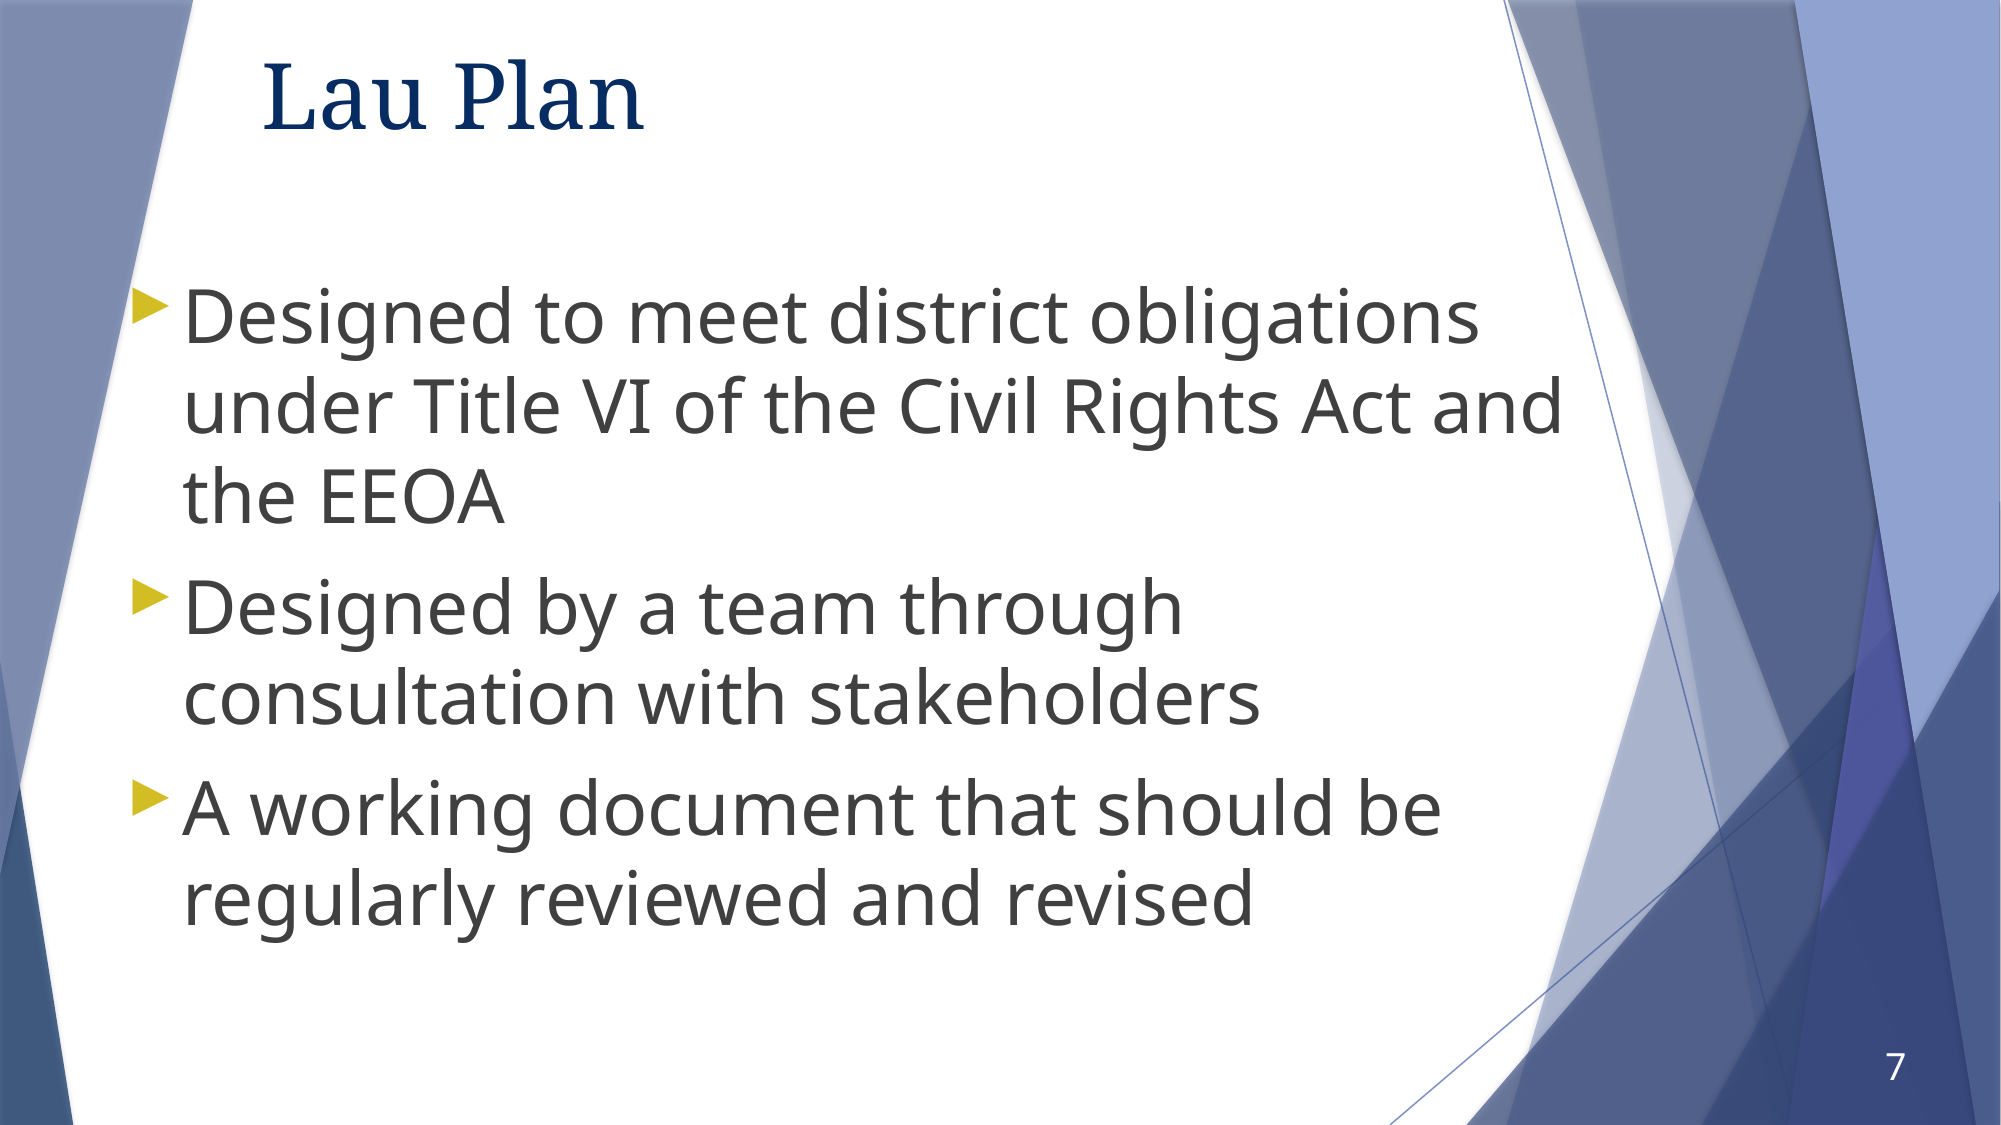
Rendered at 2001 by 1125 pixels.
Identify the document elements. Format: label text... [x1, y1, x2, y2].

slide_number 7 [1809, 1035, 1922, 1096]
list Designed to meet district obligations under Title VI of the Civil Rights Act and the EEOA Designed by a team through consultation with stakeholders A working document that should be regularly reviewed and revised [110, 261, 1619, 1066]
title Lau Plan [246, 29, 1754, 247]
